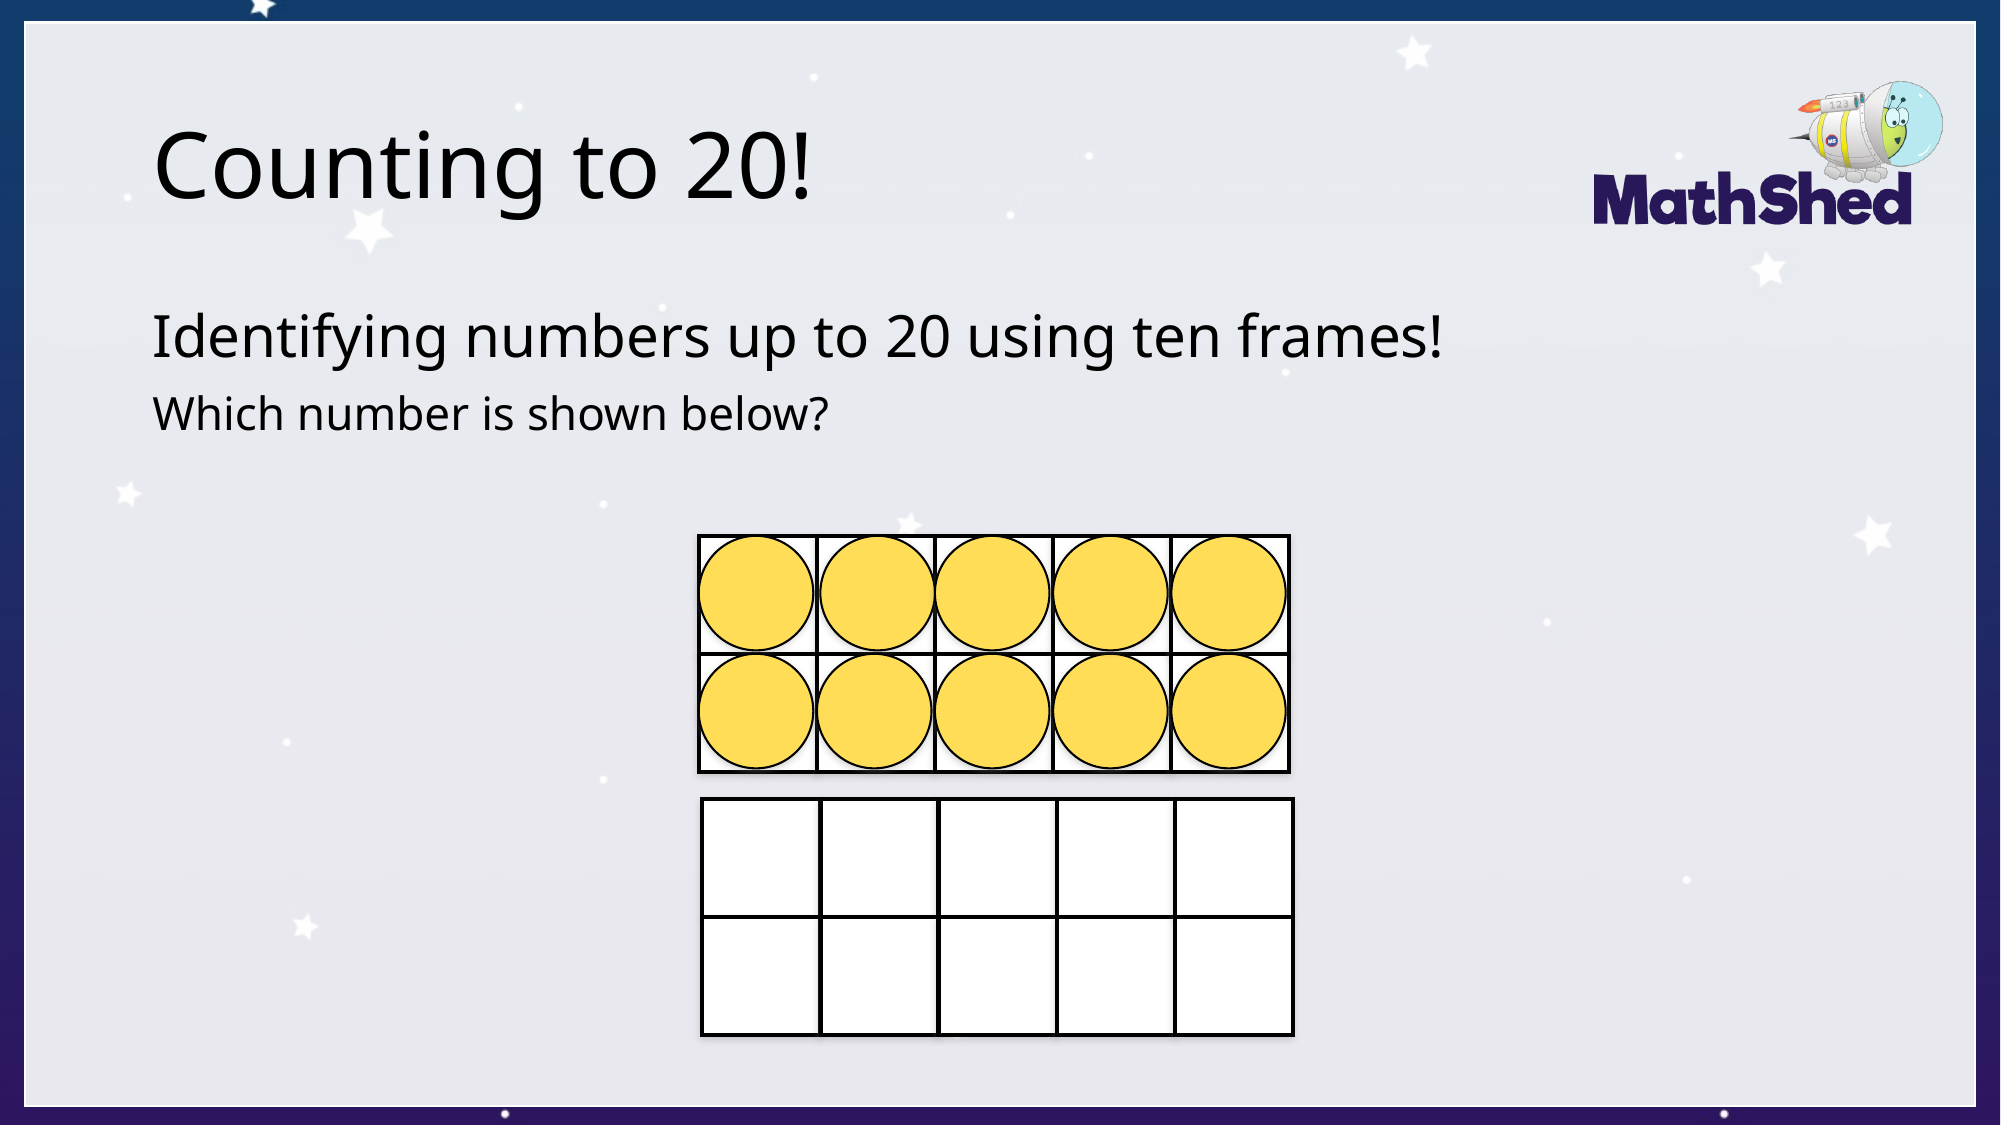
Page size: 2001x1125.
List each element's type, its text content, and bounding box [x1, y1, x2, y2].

text_box [930, 541, 934, 574]
text_box [1012, 653, 1053, 685]
text_box [934, 535, 980, 571]
text_box [1053, 535, 1098, 571]
text_box [934, 621, 962, 652]
text_box [1017, 745, 1049, 772]
title Counting to 20! [137, 59, 1578, 278]
text_box [698, 599, 742, 653]
text_box [776, 653, 816, 685]
text_box [816, 653, 855, 692]
text_box [1171, 535, 1286, 651]
text_box [1053, 535, 1168, 651]
text_box [938, 917, 1056, 1036]
text_box [934, 653, 1049, 769]
text_box [888, 535, 934, 561]
text_box [1135, 745, 1167, 772]
text_box [1119, 728, 1171, 772]
text_box [1053, 606, 1096, 653]
list Identifying numbers up to 20 using ten frames! Which number is shown below? [137, 299, 1907, 1014]
text_box [934, 535, 1049, 651]
text_box [1053, 653, 1089, 690]
text_box [811, 541, 816, 585]
text_box [765, 728, 816, 772]
text_box [1171, 606, 1214, 653]
text_box [1171, 535, 1217, 571]
text_box [816, 737, 849, 772]
text_box [1171, 739, 1203, 772]
text_box [785, 625, 812, 652]
text_box [816, 535, 865, 579]
text_box [1241, 607, 1285, 653]
text_box [927, 659, 934, 697]
text_box [1249, 653, 1290, 772]
text_box [1175, 799, 1293, 917]
text_box [1139, 625, 1166, 652]
text_box [1238, 535, 1290, 653]
text_box [816, 653, 931, 769]
text_box [1047, 658, 1053, 701]
text_box [769, 607, 816, 653]
text_box [781, 745, 813, 772]
text_box [698, 617, 726, 653]
text_box [1175, 917, 1293, 1036]
text_box [767, 535, 816, 566]
text_box [897, 653, 934, 682]
text_box [702, 917, 820, 1036]
text_box [900, 747, 931, 772]
text_box [816, 611, 847, 652]
text_box [1005, 609, 1053, 653]
text_box [884, 732, 934, 772]
text_box [1165, 540, 1171, 582]
text_box [1053, 620, 1080, 652]
text_box [934, 738, 967, 772]
text_box [1166, 653, 1171, 701]
text_box [820, 535, 933, 651]
text_box [1047, 540, 1053, 582]
text_box [1053, 655, 1168, 769]
text_box [1130, 653, 1166, 685]
text_box [1121, 535, 1171, 566]
text_box [698, 535, 814, 651]
picture [0, 0, 2001, 1125]
text_box [1001, 728, 1053, 772]
text_box [702, 799, 820, 917]
text_box [1053, 739, 1085, 772]
text_box [1171, 653, 1207, 690]
text_box [906, 630, 930, 652]
text_box [1056, 917, 1171, 1036]
text_box [1003, 535, 1053, 566]
text_box [811, 659, 816, 701]
text_box [934, 727, 983, 772]
text_box [698, 535, 744, 574]
text_box [1021, 625, 1048, 652]
text_box [934, 610, 978, 653]
text_box [890, 617, 934, 653]
text_box [820, 917, 938, 1036]
text_box [698, 653, 813, 769]
text_box [820, 799, 938, 916]
text_box [698, 653, 735, 693]
text_box [698, 736, 731, 772]
text_box [934, 653, 971, 691]
text_box [938, 799, 1056, 916]
text_box [816, 576, 862, 653]
text_box [1171, 620, 1198, 653]
text_box [1171, 653, 1286, 769]
text_box [1124, 609, 1171, 653]
text_box [1056, 799, 1175, 917]
